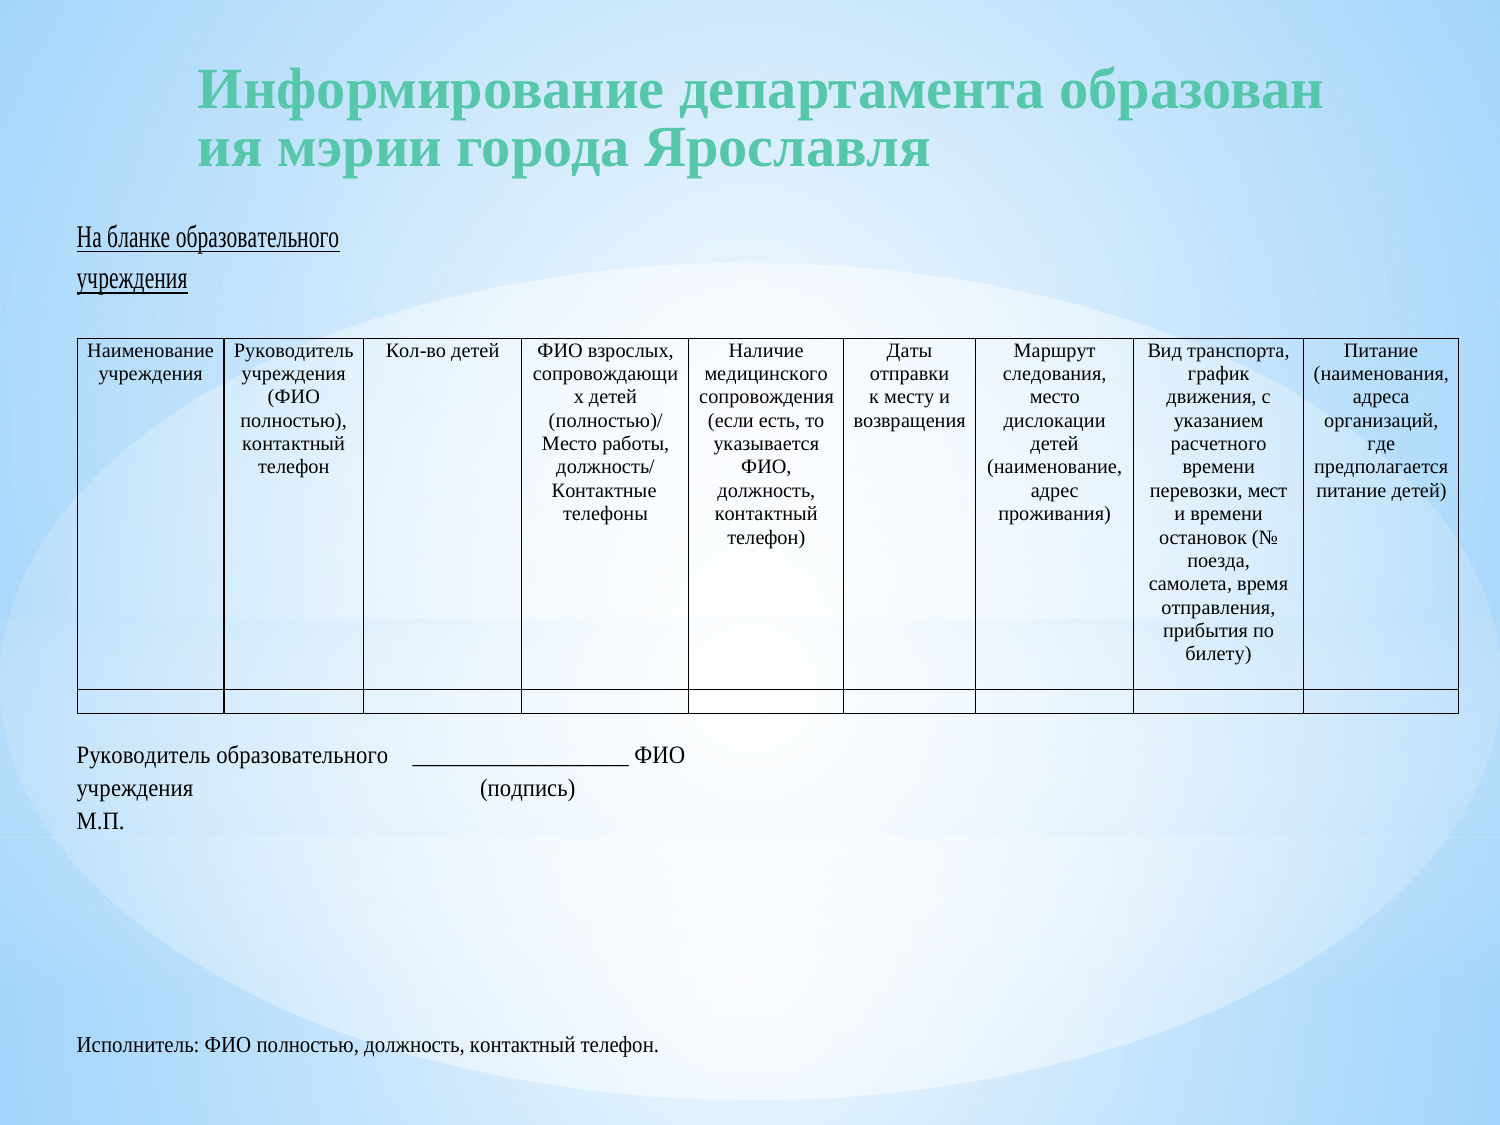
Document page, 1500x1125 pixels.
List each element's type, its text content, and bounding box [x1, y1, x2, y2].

picture [76, 218, 1294, 303]
picture [76, 337, 1460, 1064]
text_box Информирование департамента образования мэрии города Ярославля [183, 42, 1353, 128]
